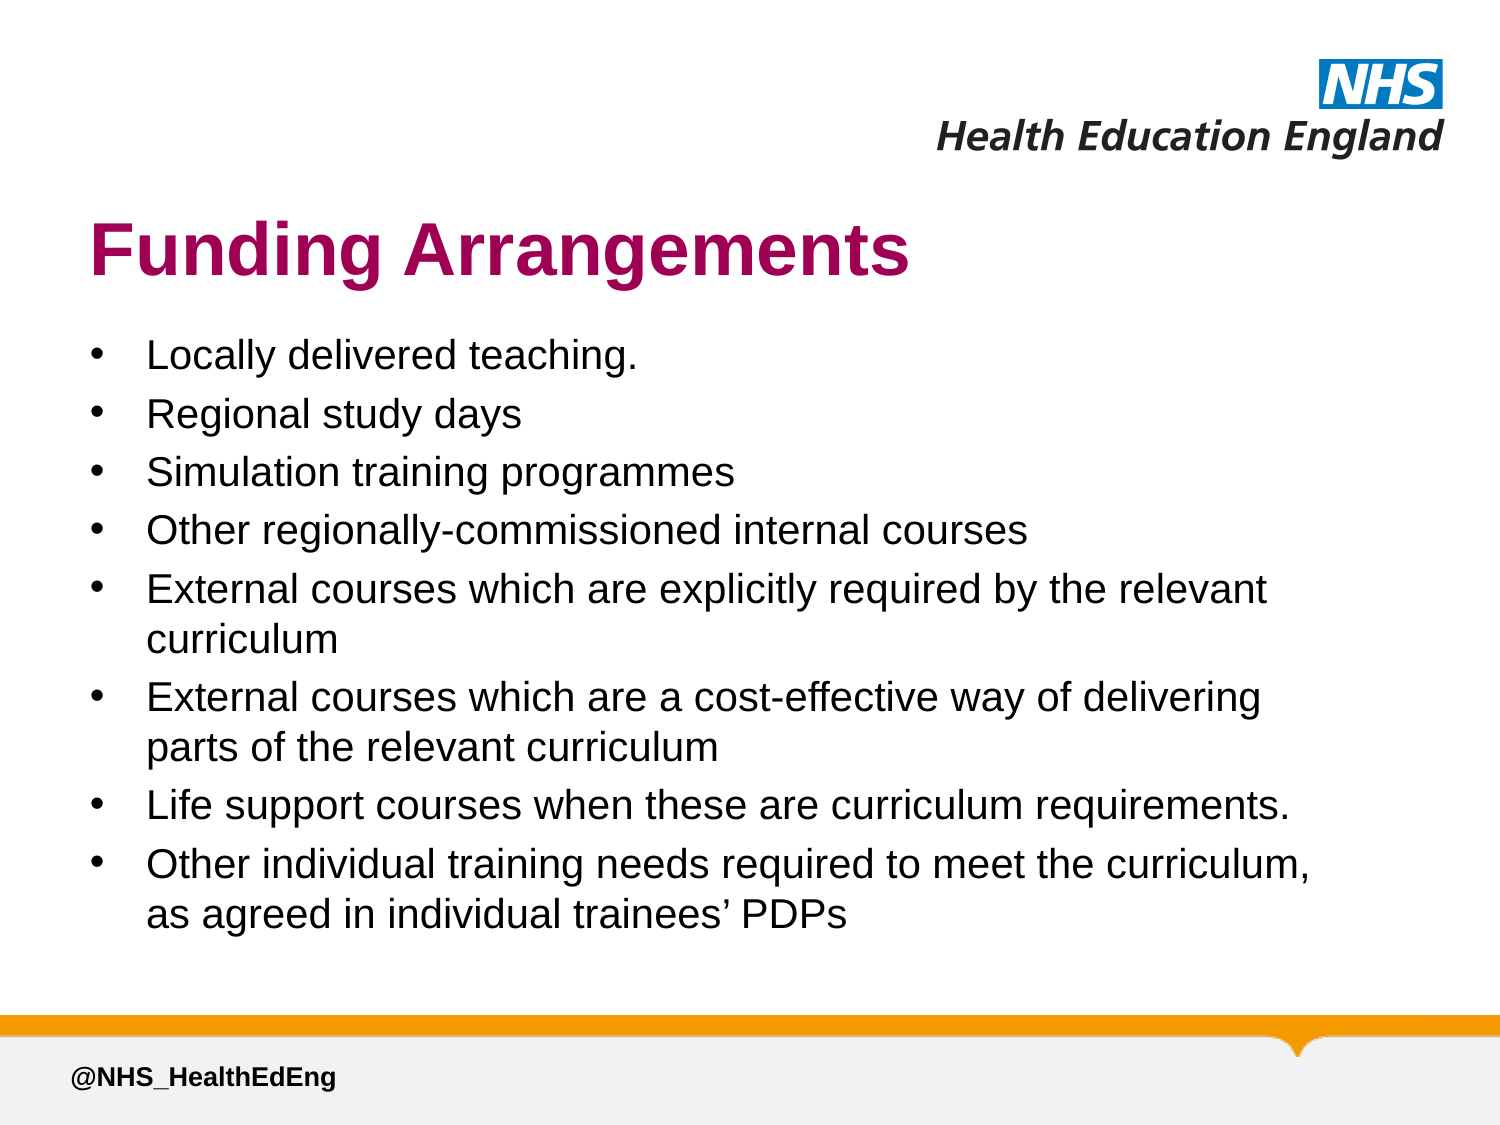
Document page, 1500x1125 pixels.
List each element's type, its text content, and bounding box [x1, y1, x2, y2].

picture [936, 59, 1445, 160]
text_box @NHS_HealthEdEng [55, 1052, 932, 1113]
title Funding Arrangements [75, 193, 1350, 305]
list Locally delivered teaching. Regional study days Simulation training programmes Other regionally-commissioned internal courses External courses which are explicitly required by the relevant curriculum External courses which are a cost-effective way of delivering parts of the relevant curriculum Life support courses when these are curriculum requirements. Other individual training needs required to meet the curriculum, as agreed in individual trainees’ PDPs [75, 320, 1361, 970]
